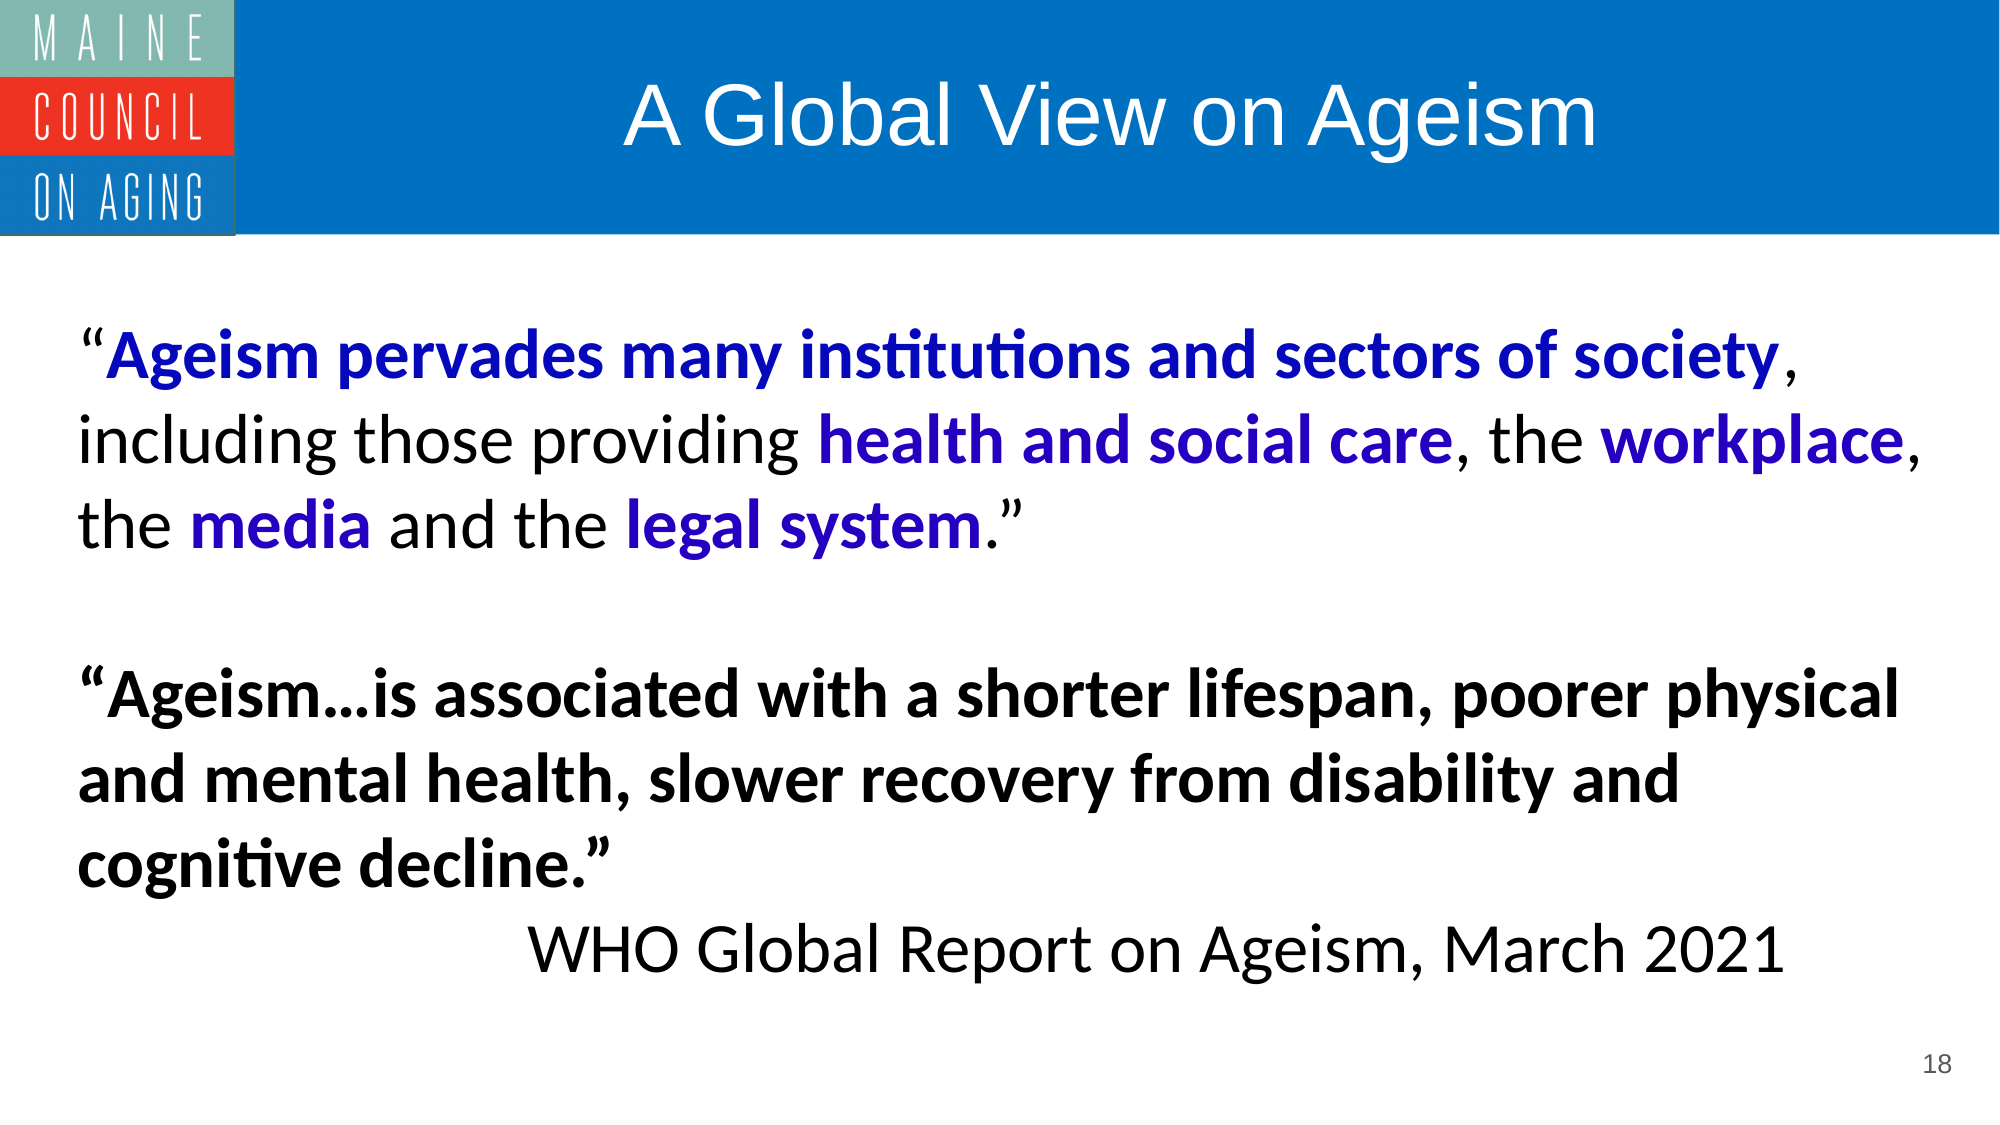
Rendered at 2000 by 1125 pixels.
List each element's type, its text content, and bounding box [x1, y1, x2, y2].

text_box “Ageism pervades many institutions and sectors of society, including those providing health and social care, the workplace, the media and the legal system.” “Ageism…is associated with a shorter lifespan, poorer physical and mental health, slower recovery from disability and cognitive decline.” WHO Global Report on Ageism, March 2021 [62, 299, 1950, 995]
slide_number 18 [1852, 1019, 1973, 1106]
picture [0, 0, 235, 235]
title A Global View on Ageism [236, 0, 2000, 235]
